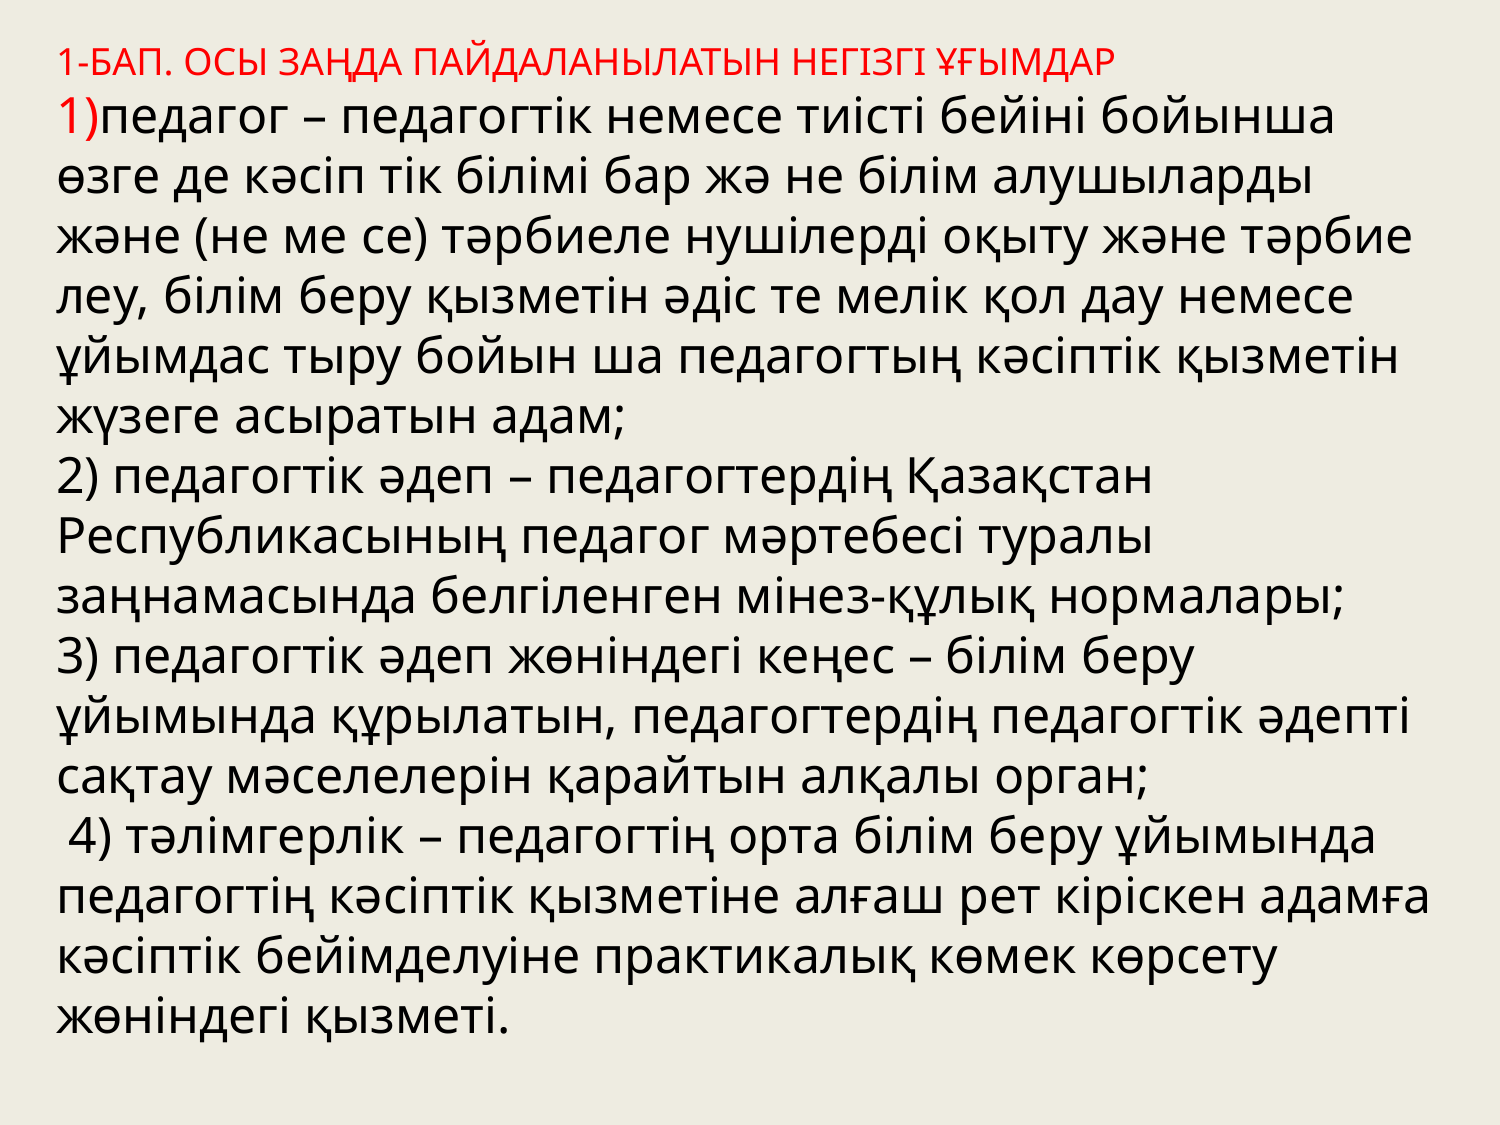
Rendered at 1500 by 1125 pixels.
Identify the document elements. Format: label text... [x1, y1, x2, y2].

text_box 1-БАП. ОСЫ ЗАҢДА ПАЙДАЛАНЫЛАТЫН НЕГІЗГІ ҰҒЫМДАР 1)педагог – педагогтік немесе тиісті бейіні бойынша өзге де кəсіп тік білімі бар жə не білім алушыларды жəне (не ме се) тəрбиеле нушілерді оқыту жəне тəрбие леу, білім беру қызметін əдіс те мелік қол дау немесе ұйымдас тыру бойын ша педагогтың кəсіптік қызметін жүзеге асыратын адам; 2) педагогтік əдеп – педагогтердің Қазақстан Республикасының педагог мəртебесі туралы заңнамасында белгіленген мінез-құлық нормалары; 3) педагогтік əдеп жөніндегі кеңес – білім беру ұйымында құрылатын, педагогтердің педагогтік əдепті сақтау мəселелерін қарайтын алқалы орган; 4) тəлімгерлік – педагогтің орта білім беру ұйымында педагогтің кəсіптік қызметіне алғаш рет кіріскен адамға кəсіптік бейімделуіне практикалық көмек көрсету жөніндегі қызметі. [41, 30, 1459, 1125]
